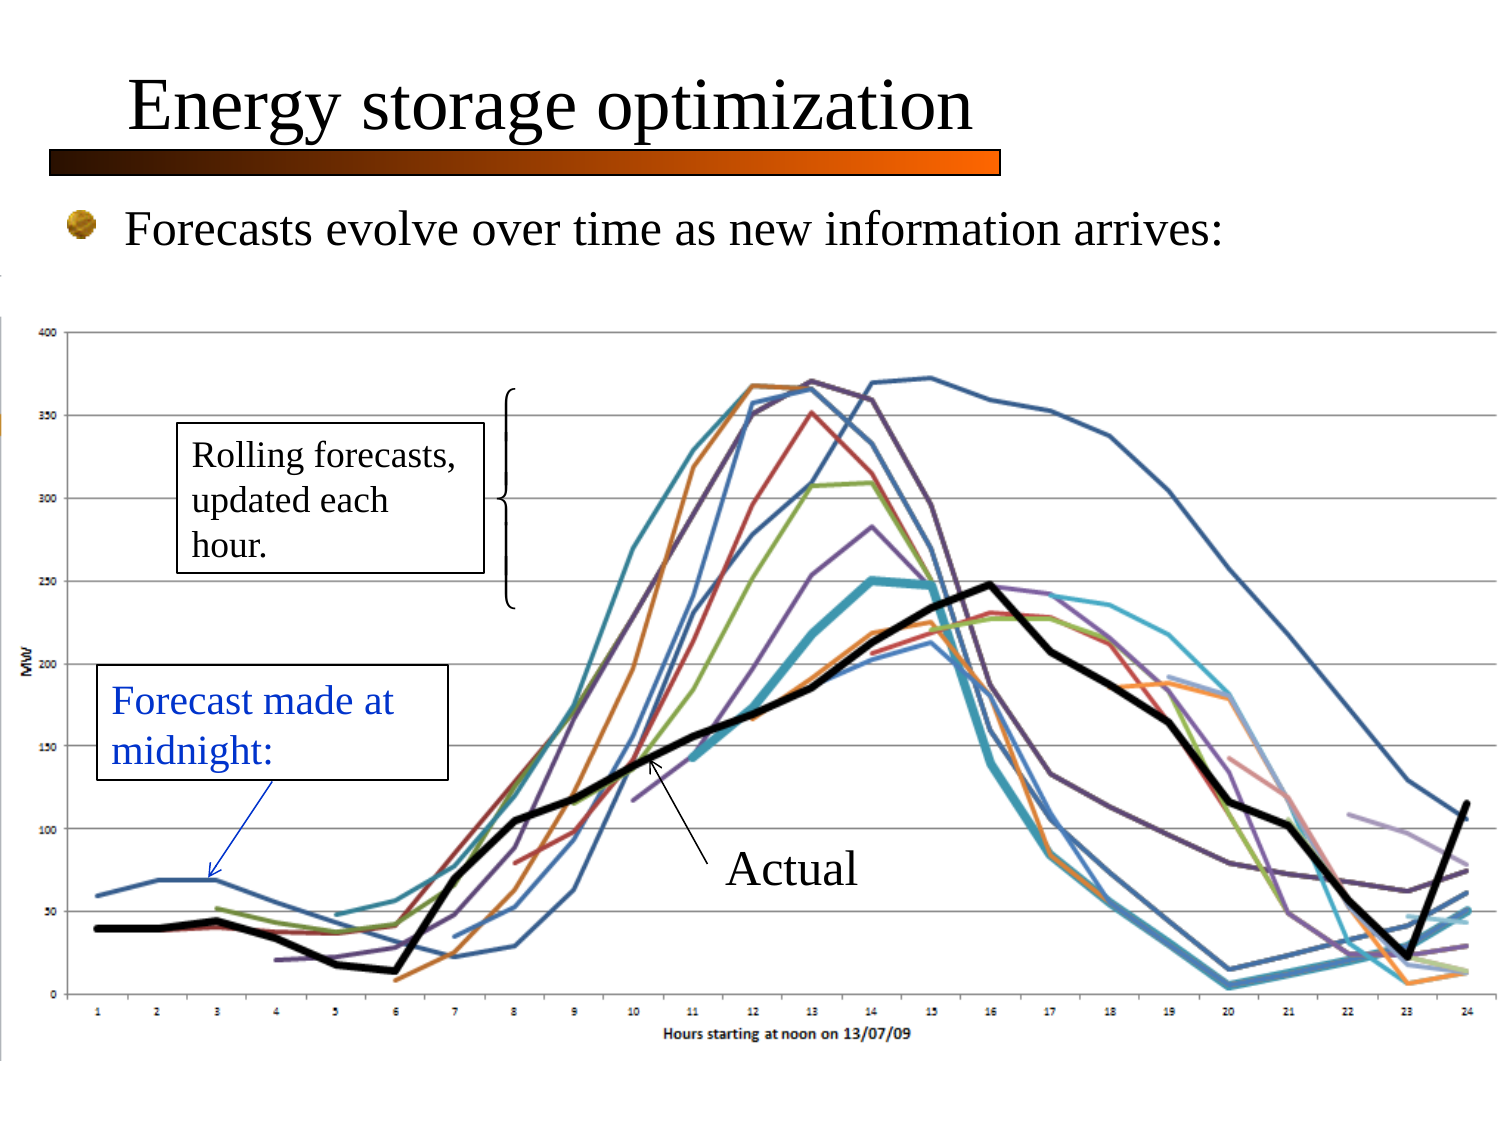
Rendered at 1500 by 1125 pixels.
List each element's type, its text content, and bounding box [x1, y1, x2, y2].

list Forecasts evolve over time as new information arrives: [52, 187, 1328, 270]
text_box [484, 375, 552, 623]
picture [0, 273, 1500, 1061]
title Energy storage optimization [112, 50, 1388, 150]
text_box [648, 758, 708, 865]
picture [67, 210, 96, 239]
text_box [207, 781, 273, 878]
